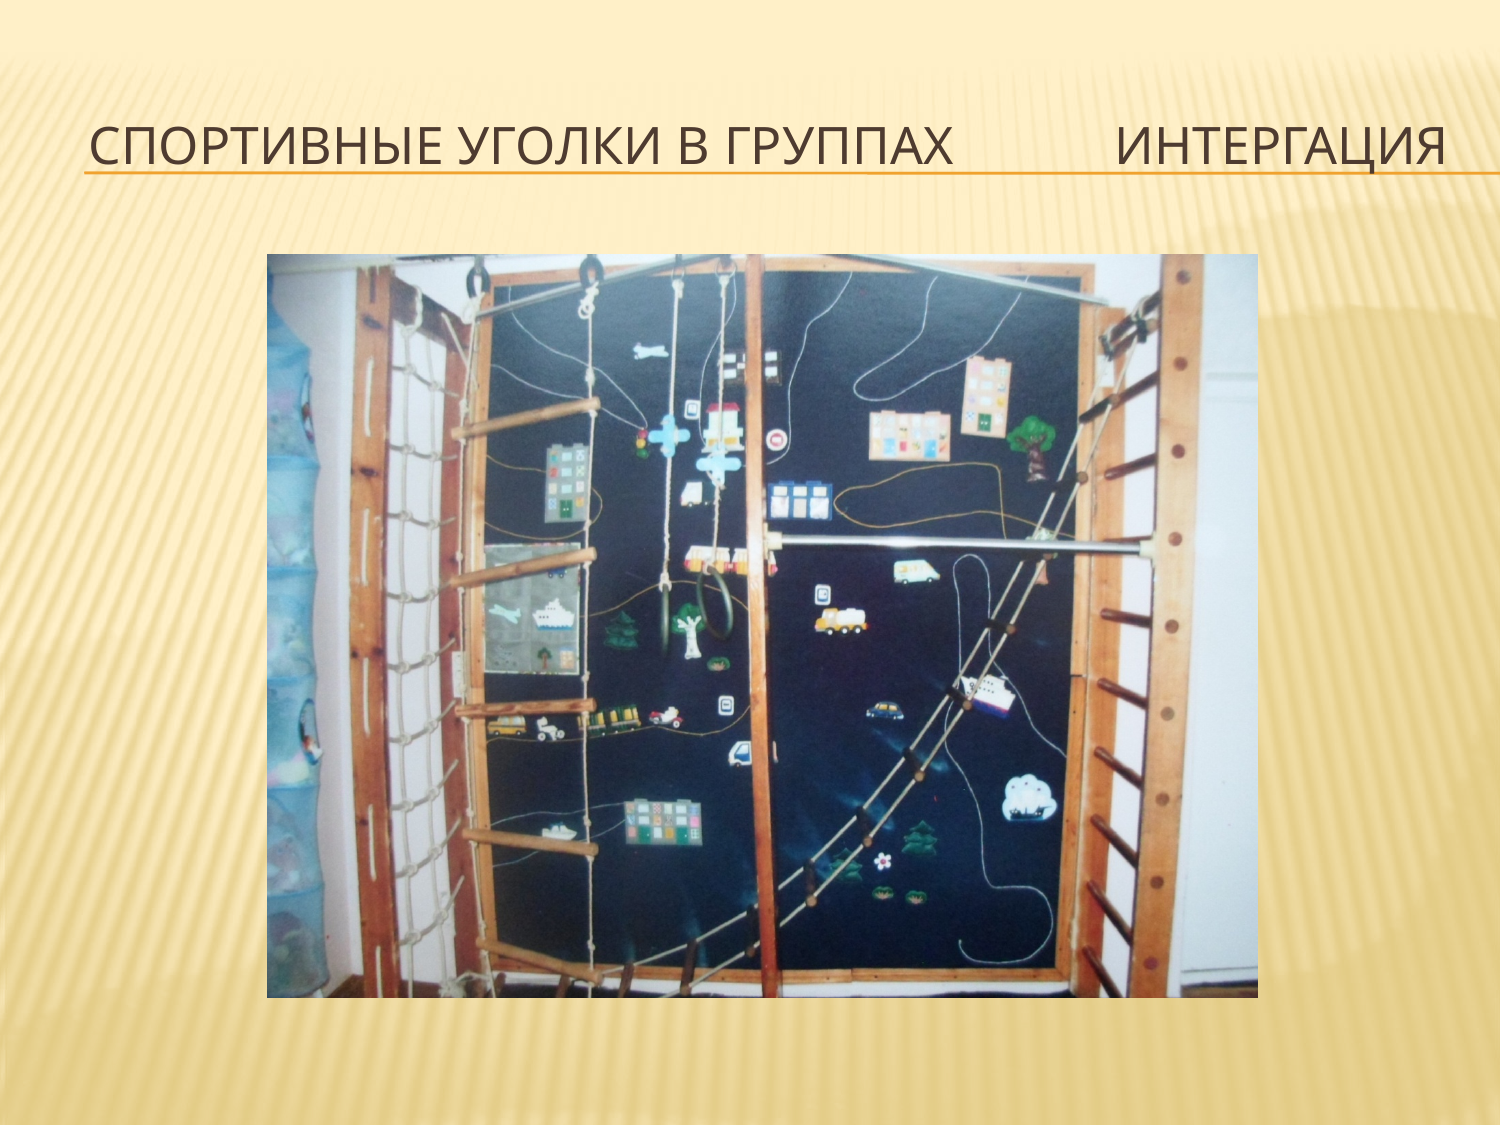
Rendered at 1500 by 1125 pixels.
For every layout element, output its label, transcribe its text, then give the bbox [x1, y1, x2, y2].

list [267, 254, 1258, 998]
title Спортивные уголки в группах интергация [50, 75, 1475, 213]
